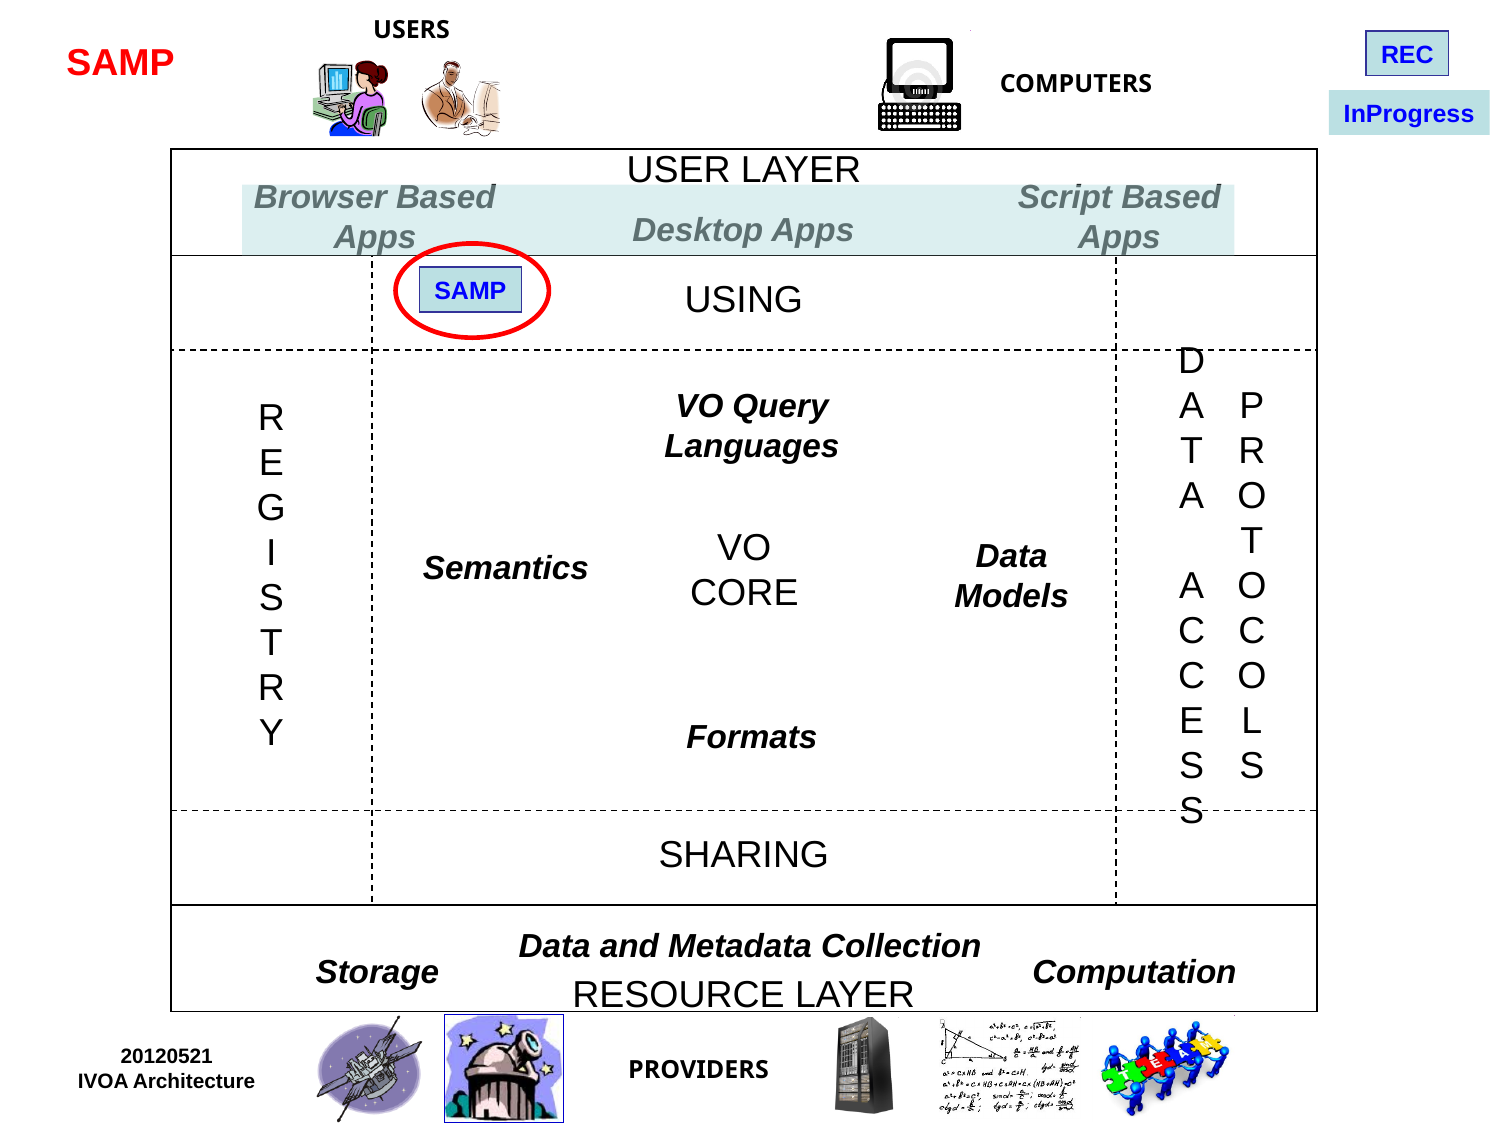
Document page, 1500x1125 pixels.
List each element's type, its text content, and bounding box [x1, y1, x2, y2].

text_box Browser Based Apps [239, 168, 511, 263]
text_box Computation [1017, 942, 1252, 998]
text_box Script Based Apps [1002, 168, 1236, 263]
text_box Data Models [939, 527, 1084, 622]
text_box VO Query Languages [649, 377, 855, 472]
text_box InProgress [1328, 90, 1490, 135]
picture [442, 1012, 565, 1124]
text_box [242, 184, 1235, 256]
picture [868, 30, 971, 134]
text_box P R O T O C O L S [1222, 373, 1282, 794]
text_box Storage [300, 942, 455, 998]
picture [1092, 1015, 1235, 1122]
text_box [395, 243, 549, 338]
text_box Data and Metadata Collection [503, 916, 997, 972]
text_box R E G I S T R Y [241, 385, 301, 761]
text_box Semantics [407, 538, 604, 594]
picture [939, 1017, 1081, 1119]
text_box SAMP [51, 30, 190, 91]
text_box D A T A A C C E S S [1163, 328, 1220, 839]
picture [312, 1012, 425, 1125]
text_box Formats [671, 708, 833, 763]
picture [832, 1017, 899, 1120]
text_box REC [1366, 31, 1449, 76]
